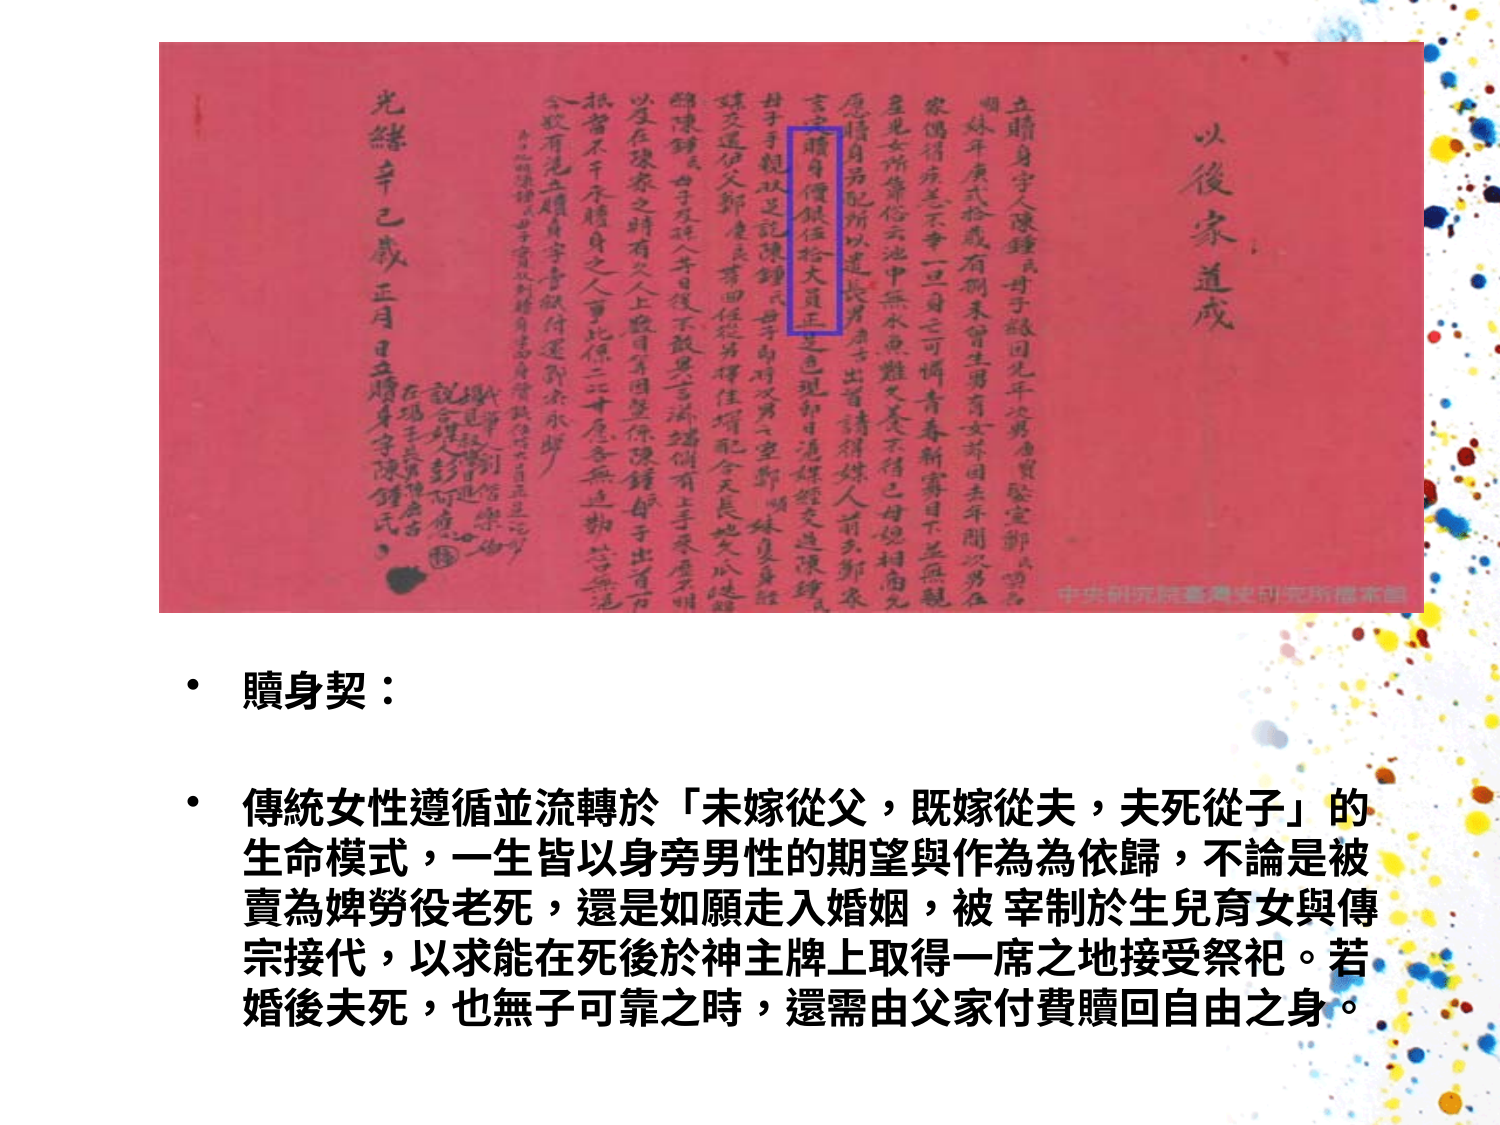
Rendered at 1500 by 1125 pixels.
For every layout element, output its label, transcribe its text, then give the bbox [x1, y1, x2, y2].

list 贖身契： 傳統女性遵循並流轉於「未嫁從父，既嫁從夫，夫死從子」的生命模式，一生皆以身旁男性的期望與作為為依歸，不論是被賣為婢勞役老死，還是如願走入婚姻，被 宰制於生兒育女與傳宗接代，以求能在死後於神主牌上取得一席之地接受祭祀。若婚後夫死，也無子可靠之時，還需由父家付費贖回自由之身。 [171, 657, 1400, 1047]
picture [0, 0, 1500, 1125]
